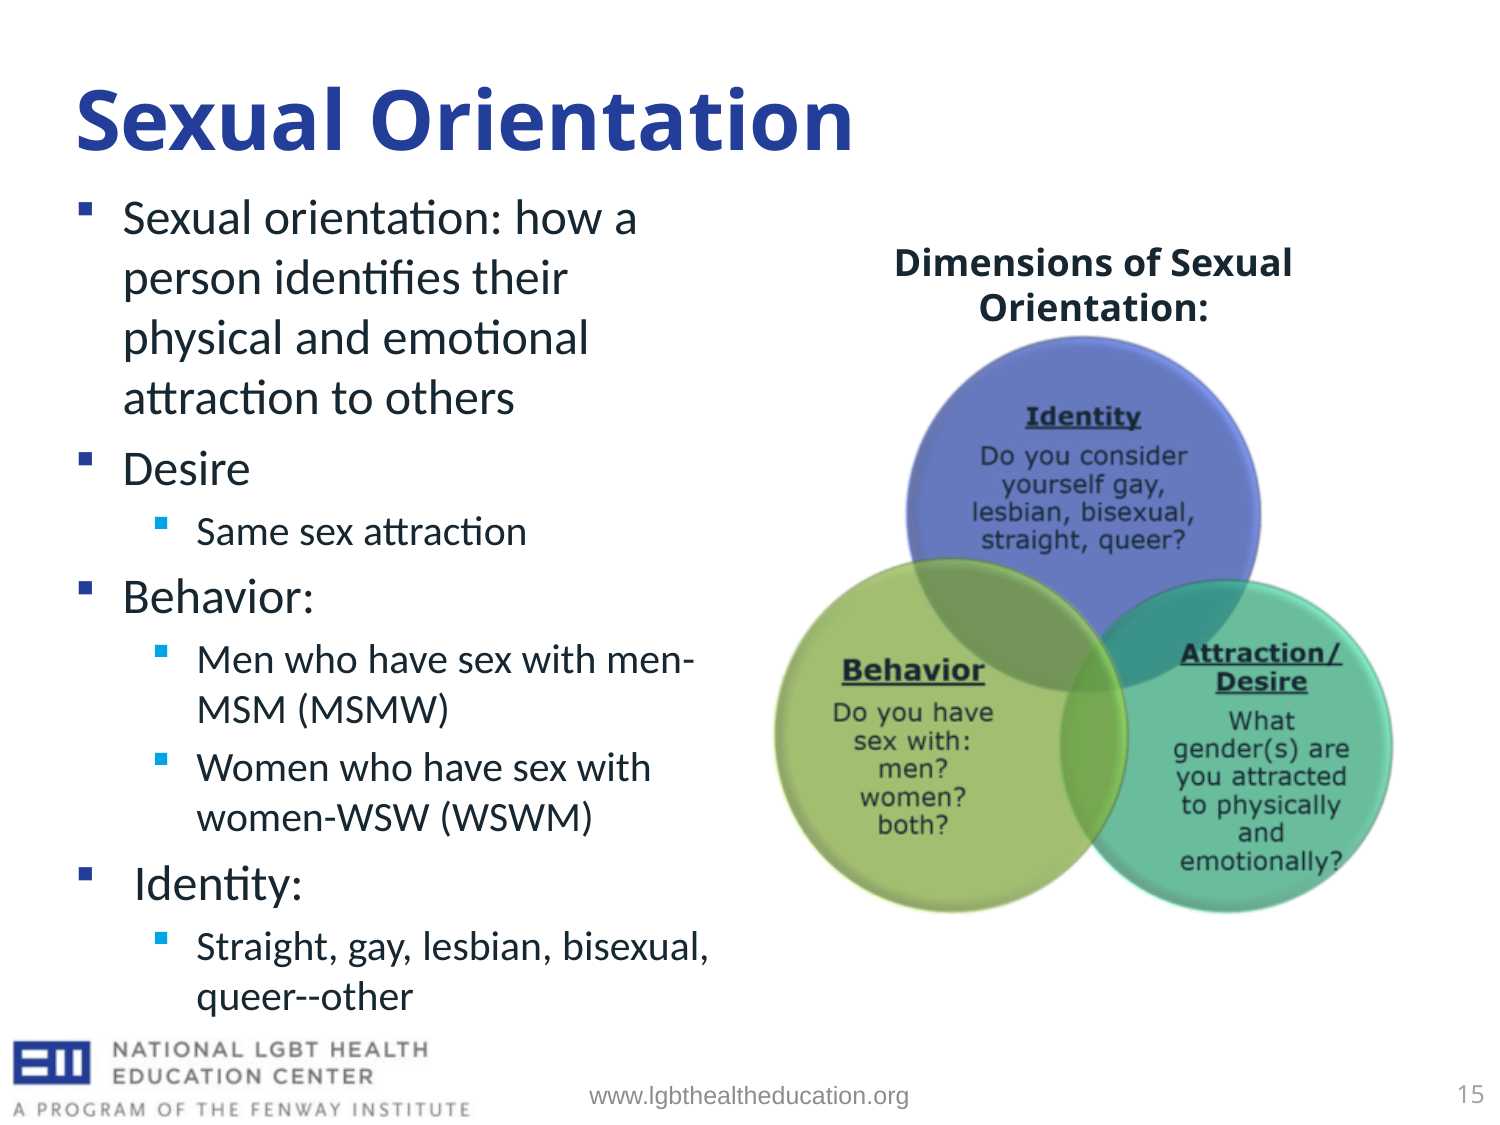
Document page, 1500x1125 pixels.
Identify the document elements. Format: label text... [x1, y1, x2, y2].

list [762, 334, 1426, 916]
picture [12, 1037, 475, 1123]
title Sexual Orientation [75, 0, 1425, 175]
slide_number 15 [1149, 1065, 1500, 1125]
list Sexual orientation: how a person identifies their physical and emotional attraction to others Desire Same sex attraction Behavior: Men who have sex with men- MSM (MSMW) Women who have sex with women-WSW (WSWM) Identity: Straight, gay, lesbian, bisexual, queer--other [74, 162, 738, 938]
text_box Dimensions of Sexual Orientation: [787, 231, 1400, 331]
footer www.lgbthealtheducation.org [512, 1065, 988, 1125]
